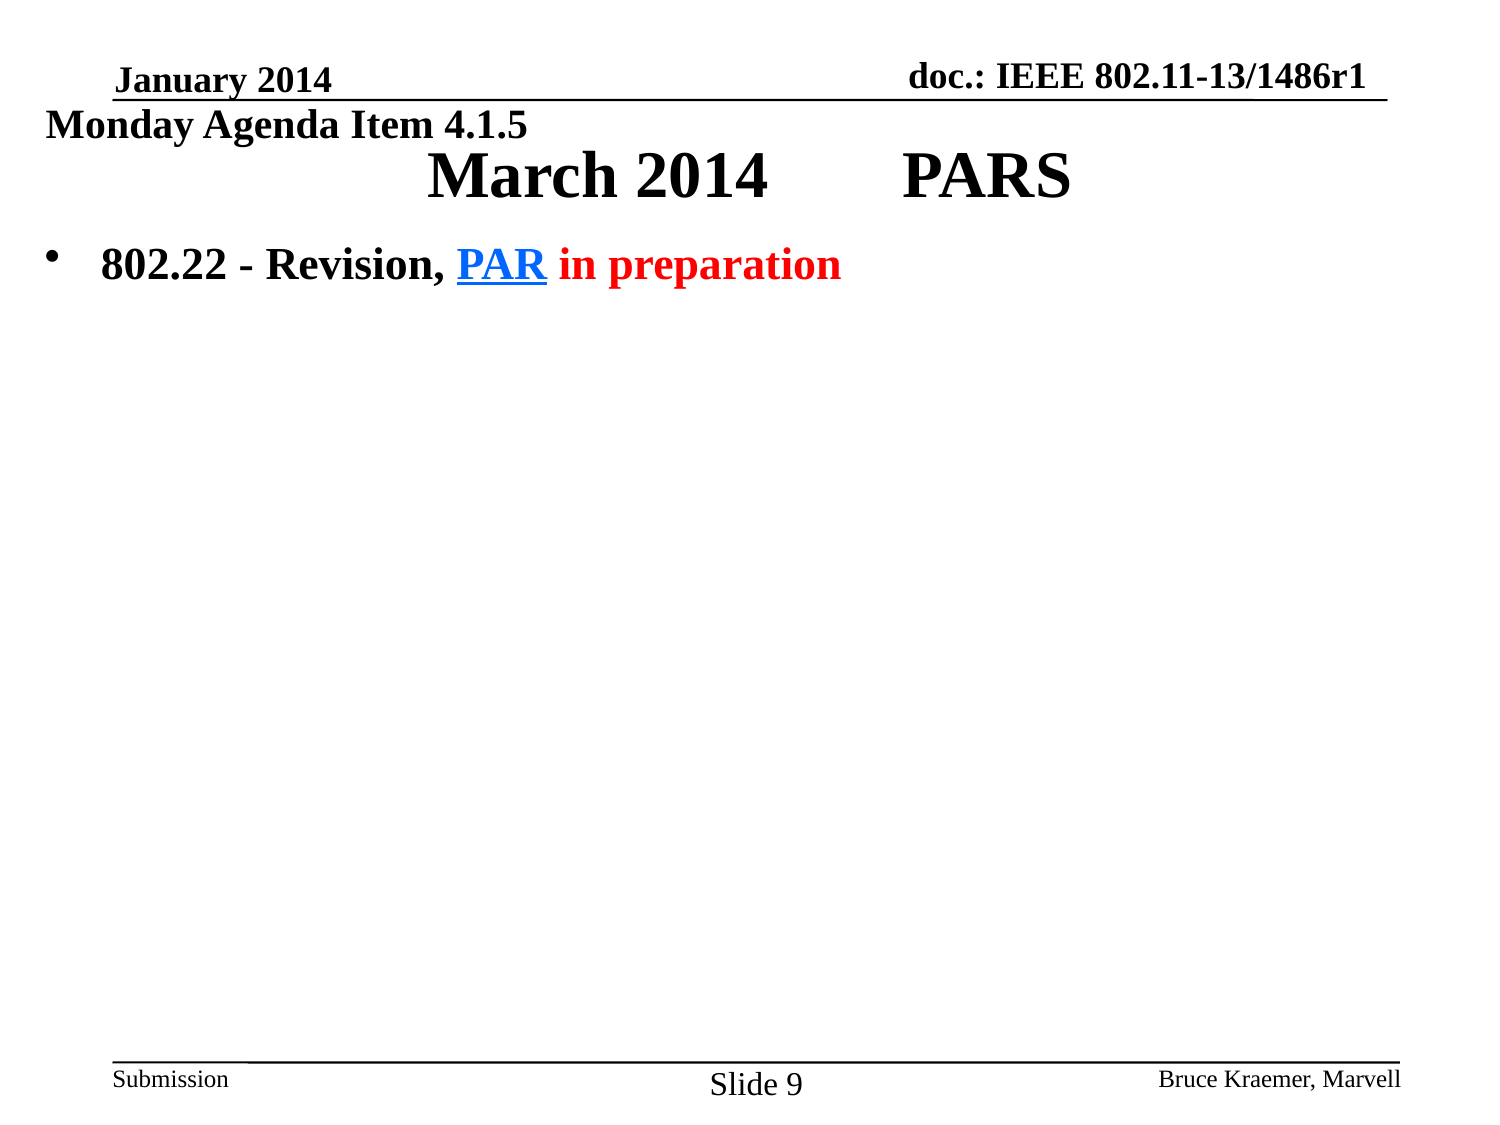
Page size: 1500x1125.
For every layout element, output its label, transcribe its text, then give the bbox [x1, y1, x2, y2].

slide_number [114, 54, 374, 89]
title March 2014 PARS [112, 112, 1388, 226]
text_box Monday Agenda Item 4.1.5 [30, 89, 554, 155]
slide_number Slide 9 [697, 1062, 815, 1103]
footer Bruce Kraemer, Marvell [1079, 1062, 1402, 1093]
list 802.22 - Revision, PAR in preparation [29, 226, 1485, 1000]
